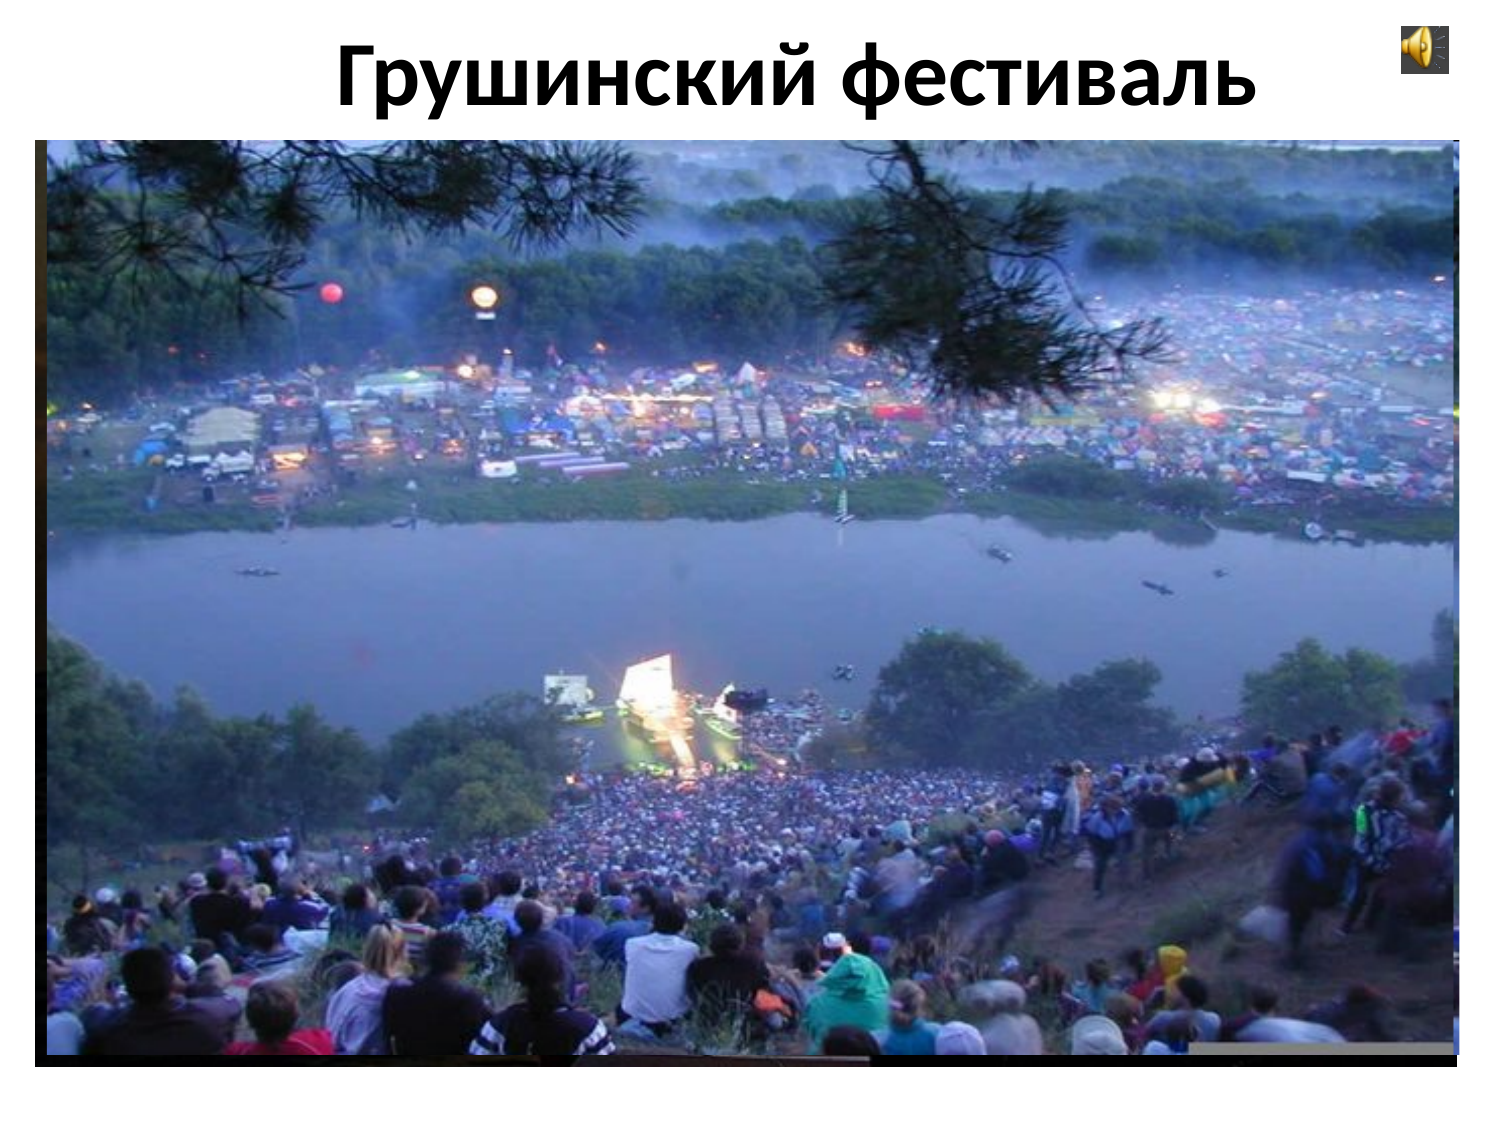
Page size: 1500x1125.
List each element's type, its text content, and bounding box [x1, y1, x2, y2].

title Грушинский фестиваль [150, 0, 1425, 137]
picture [34, 140, 1460, 1068]
picture [1399, 24, 1451, 76]
